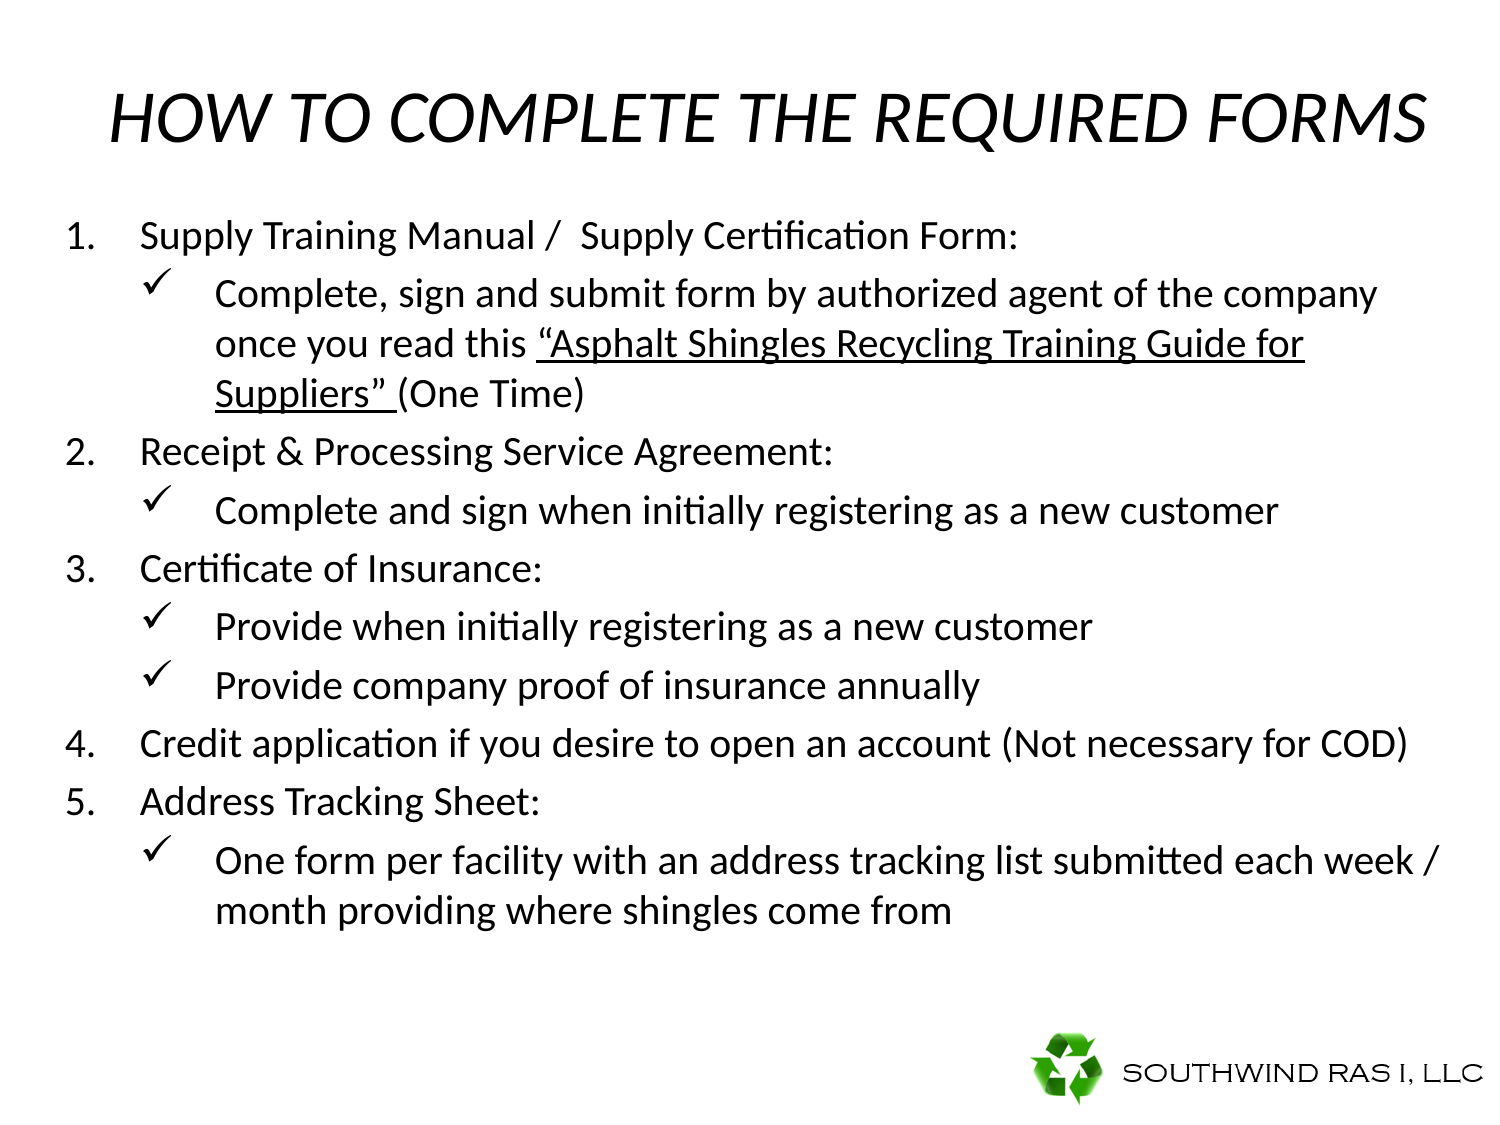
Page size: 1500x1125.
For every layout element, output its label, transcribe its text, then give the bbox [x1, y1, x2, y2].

text_box Supply Training Manual / Supply Certification Form: Complete, sign and submit form by authorized agent of the company once you read this “Asphalt Shingles Recycling Training Guide for Suppliers” (One Time) Receipt & Processing Service Agreement: Complete and sign when initially registering as a new customer 3. Certificate of Insurance: Provide when initially registering as a new customer Provide company proof of insurance annually Credit application if you desire to open an account (Not necessary for COD) Address Tracking Sheet: One form per facility with an address tracking list submitted each week / month providing where shingles come from [49, 200, 1463, 1050]
text_box HOW TO COMPLETE THE REQUIRED FORMS [75, 24, 1463, 200]
picture [1012, 1020, 1500, 1118]
